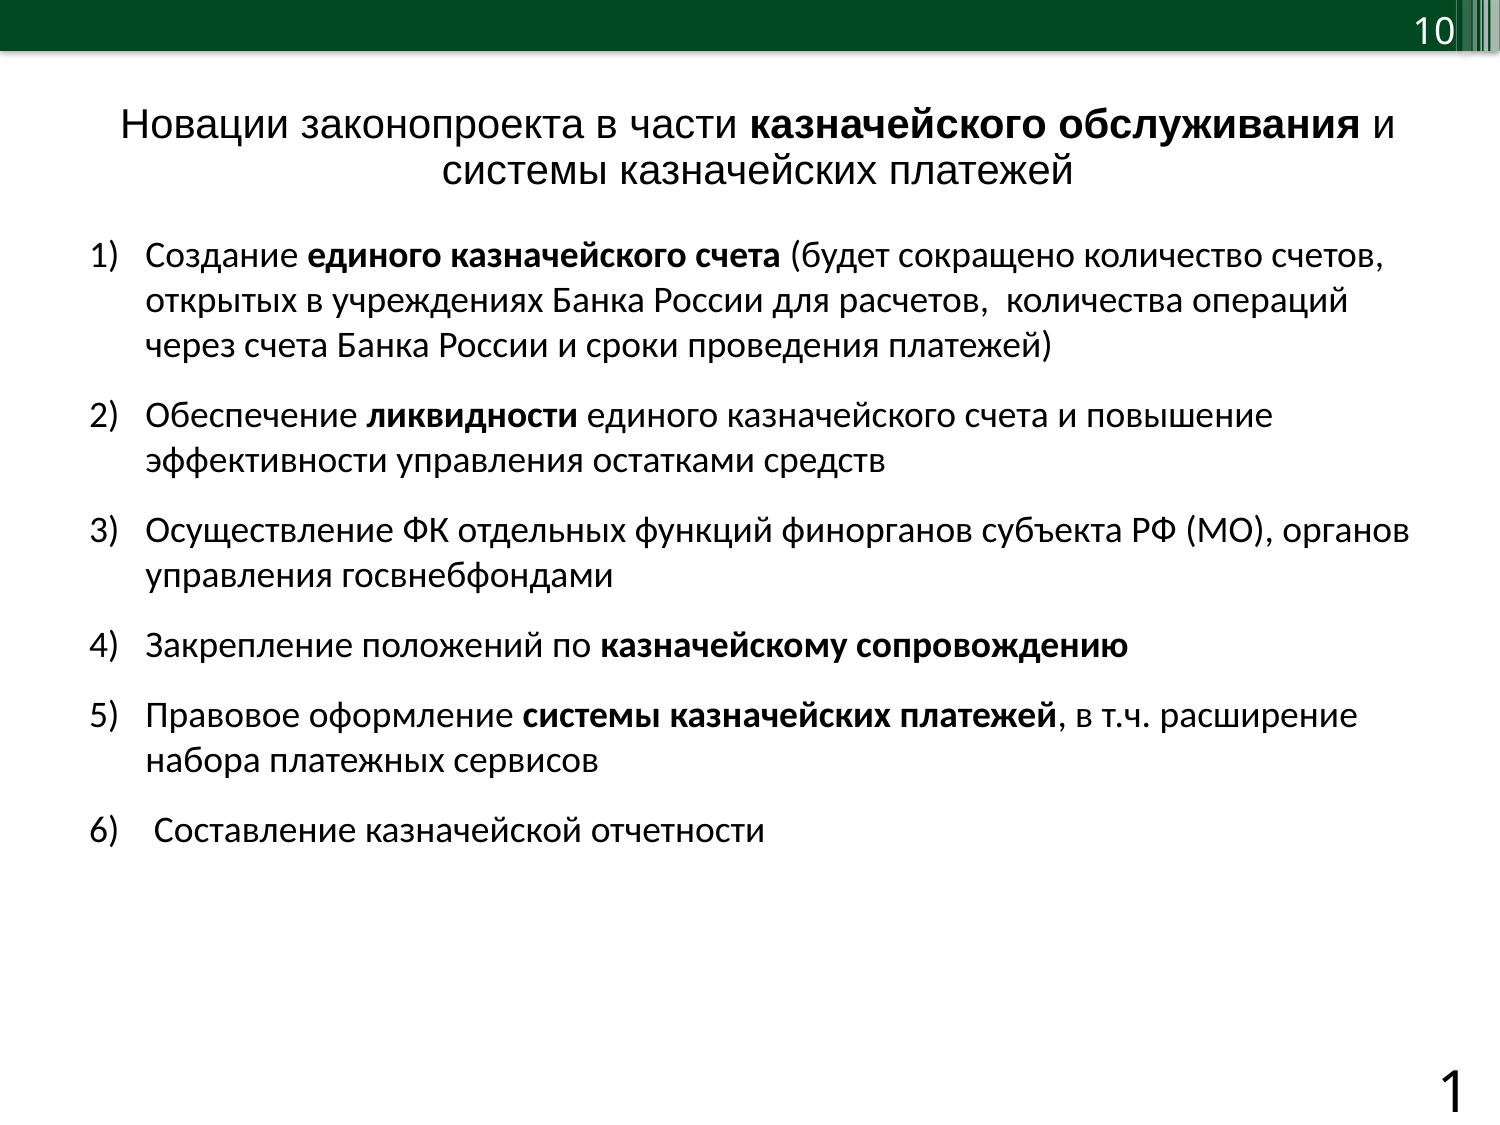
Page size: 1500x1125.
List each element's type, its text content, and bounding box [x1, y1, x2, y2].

table_header Новации законопроекта в части казначейского обслуживания и системы казначейских платежей [48, 93, 1468, 223]
text_box 10 [1423, 1046, 1500, 1121]
text_box Создание единого казначейского счета (будет сокращено количество счетов, открытых в учреждениях Банка России для расчетов, количества операций через счета Банка России и сроки проведения платежей) Обеспечение ликвидности единого казначейского счета и повышение эффективности управления остатками средств Осуществление ФК отдельных функций финорганов субъекта РФ (МО), органов управления госвнебфондами Закрепление положений по казначейскому сопровождению Правовое оформление системы казначейских платежей, в т.ч. расширение набора платежных сервисов Составление казначейской отчетности [74, 222, 1445, 858]
